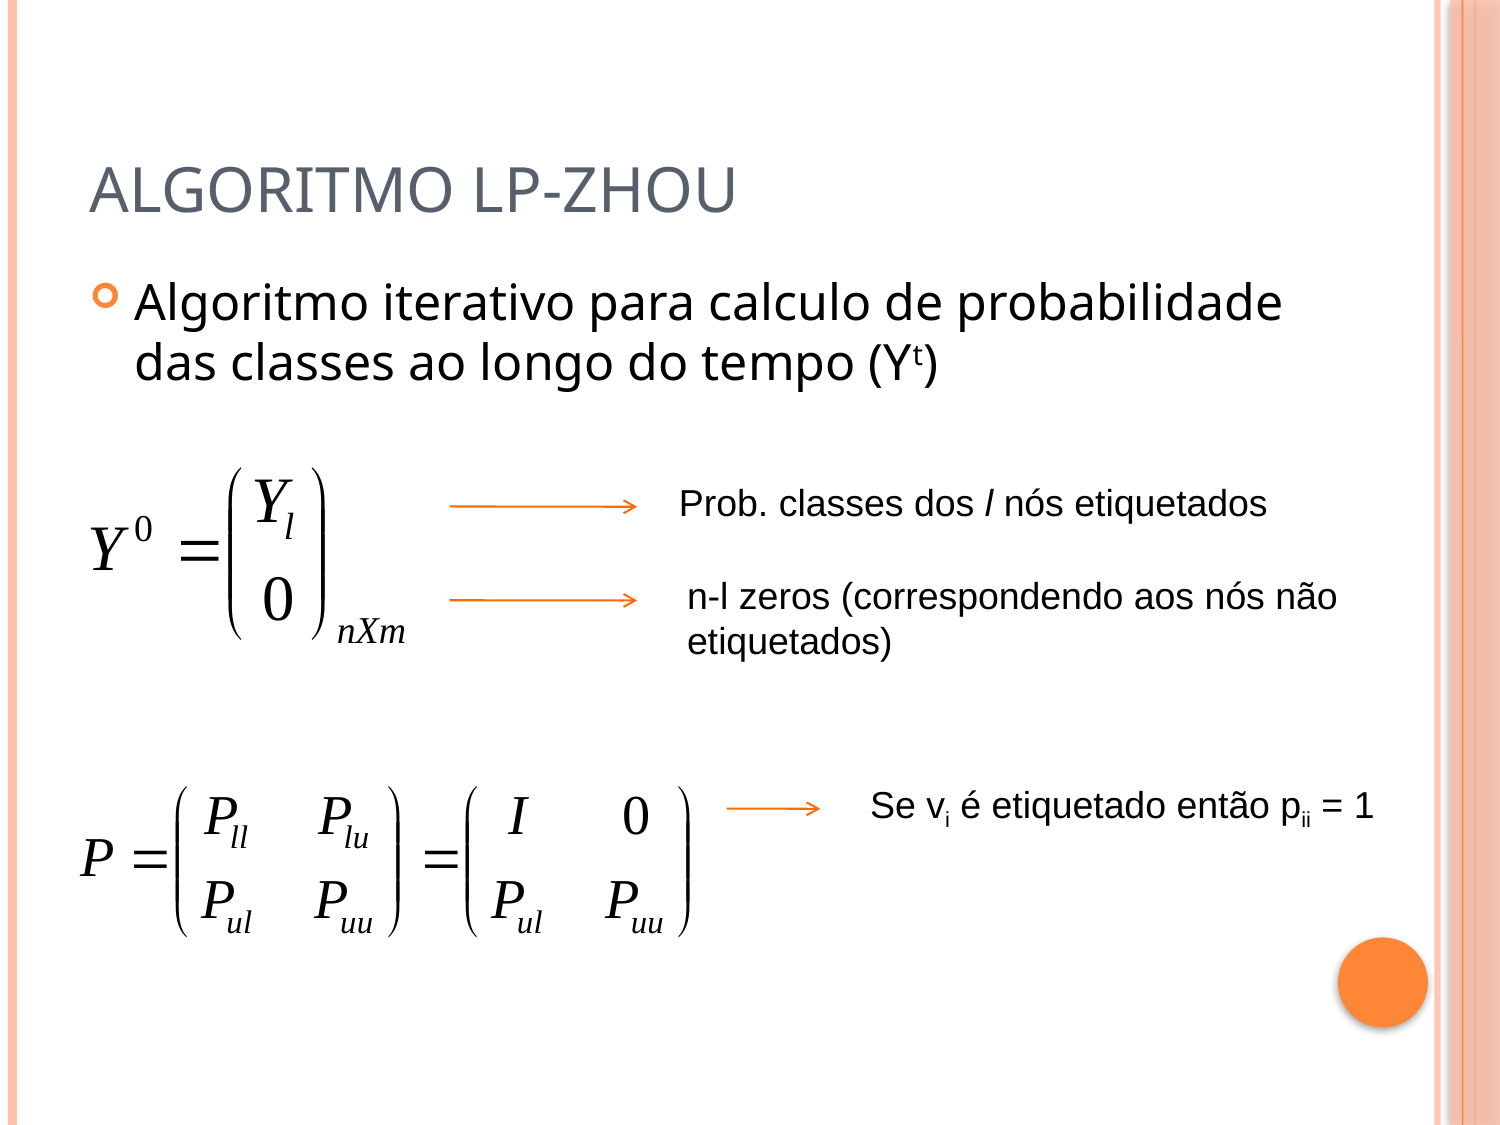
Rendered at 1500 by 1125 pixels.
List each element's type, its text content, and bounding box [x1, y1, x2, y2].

title Algoritmo LP-Zhou [75, 45, 1300, 233]
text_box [81, 456, 418, 658]
text_box Se vi é etiquetado então pii = 1 [855, 773, 1418, 840]
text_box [69, 772, 709, 952]
text_box Prob. classes dos l nós etiquetados [664, 471, 1283, 532]
text_box n-l zeros (correspondendo aos nós não etiquetados) [672, 565, 1388, 670]
list Algoritmo iterativo para calculo de probabilidade das classes ao longo do tempo (Yt) [75, 262, 1300, 1062]
